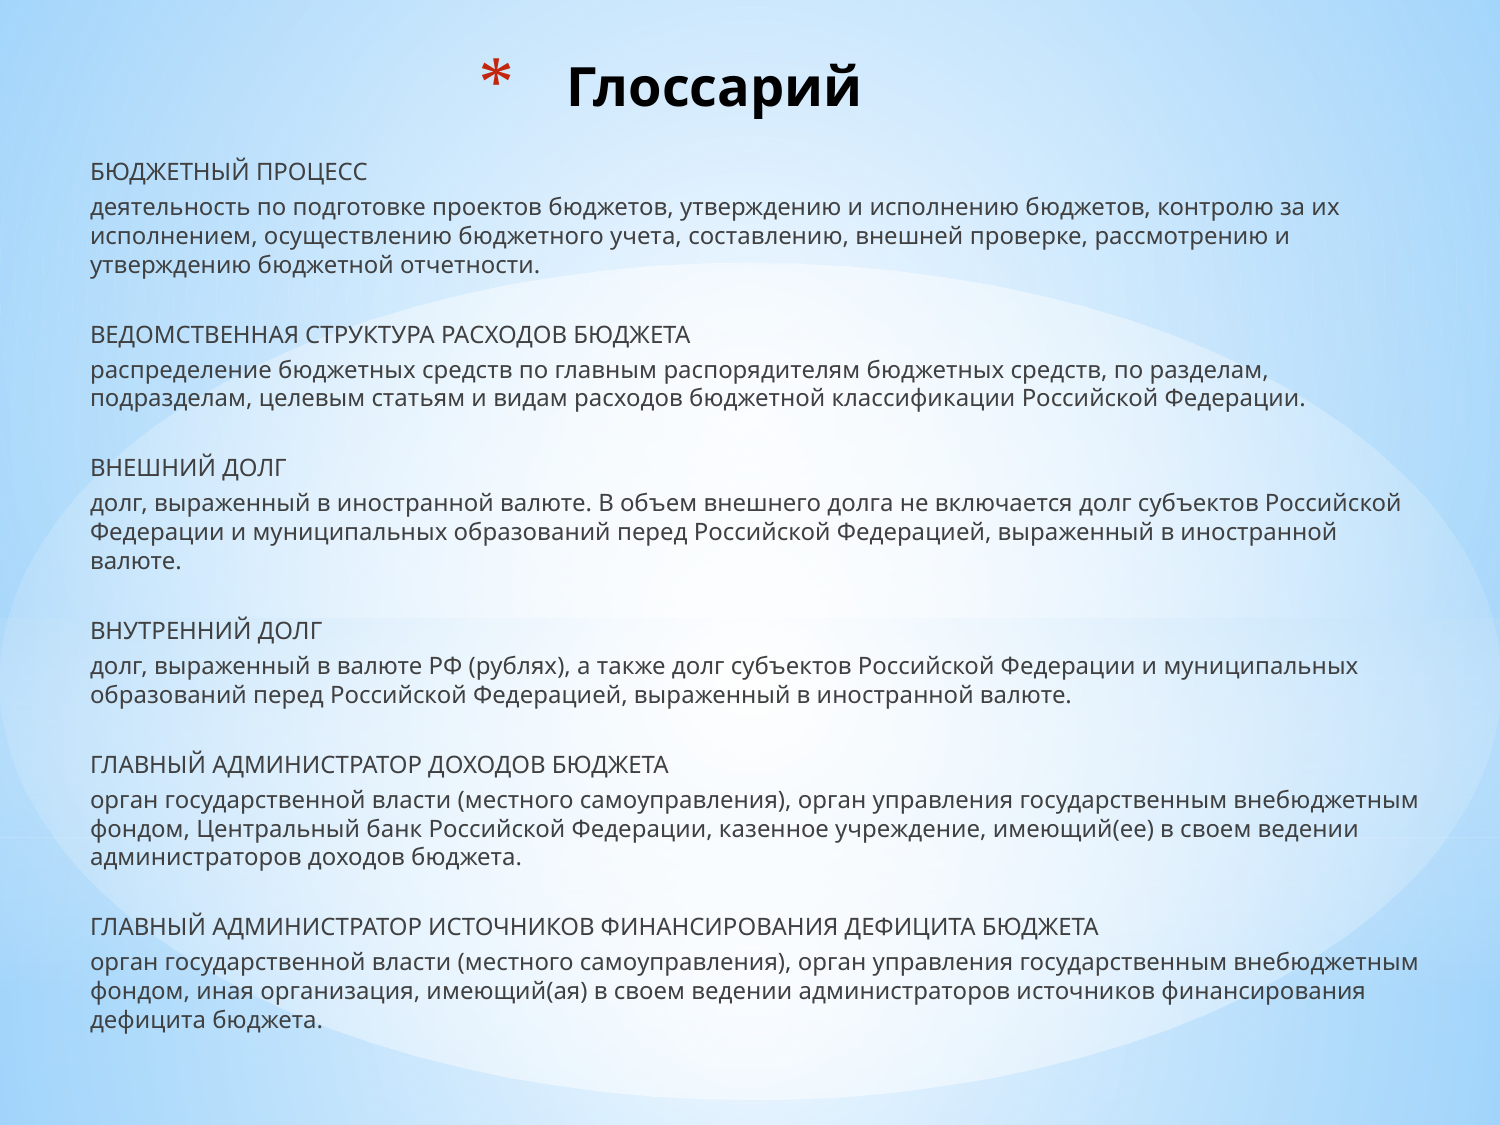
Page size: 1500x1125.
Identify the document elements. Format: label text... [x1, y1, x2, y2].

title Глоссарий [75, 45, 1300, 126]
list БЮДЖЕТНЫЙ ПРОЦЕСС деятельность по подготовке проектов бюджетов, утверждению и исполнению бюджетов, контролю за их исполнением, осуществлению бюджетного учета, составлению, внешней проверке, рассмотрению и утверждению бюджетной отчетности. ВЕДОМСТВЕННАЯ СТРУКТУРА РАСХОДОВ БЮДЖЕТА распределение бюджетных средств по главным распорядителям бюджетных средств, по разделам, подразделам, целевым статьям и видам расходов бюджетной классификации Российской Федерации. ВНЕШНИЙ ДОЛГ долг, выраженный в иностранной валюте. В объем внешнего долга не включается долг субъектов Российской Федерации и муниципальных образований перед Российской Федерацией, выраженный в иностранной валюте. ВНУТРЕННИЙ ДОЛГ долг, выраженный в валюте РФ (рублях), а также долг субъектов Российской Федерации и муниципальных образований перед Российской Федерацией, выраженный в иностранной валюте. ГЛАВНЫЙ АДМИНИСТРАТОР ДОХОДОВ БЮДЖЕТА орган государственной власти (местного самоуправления), орган управления государственным внебюджетным фондом, Центральный банк Российской Федерации, казенное учреждение, имеющий(ее) в своем ведении администраторов доходов бюджета. ГЛАВНЫЙ АДМИНИСТРАТОР ИСТОЧНИКОВ ФИНАНСИРОВАНИЯ ДЕФИЦИТА БЮДЖЕТА орган государственной власти (местного самоуправления), орган управления государственным внебюджетным фондом, иная организация, имеющий(ая) в своем ведении администраторов источников финансирования дефицита бюджета. [75, 149, 1436, 1062]
